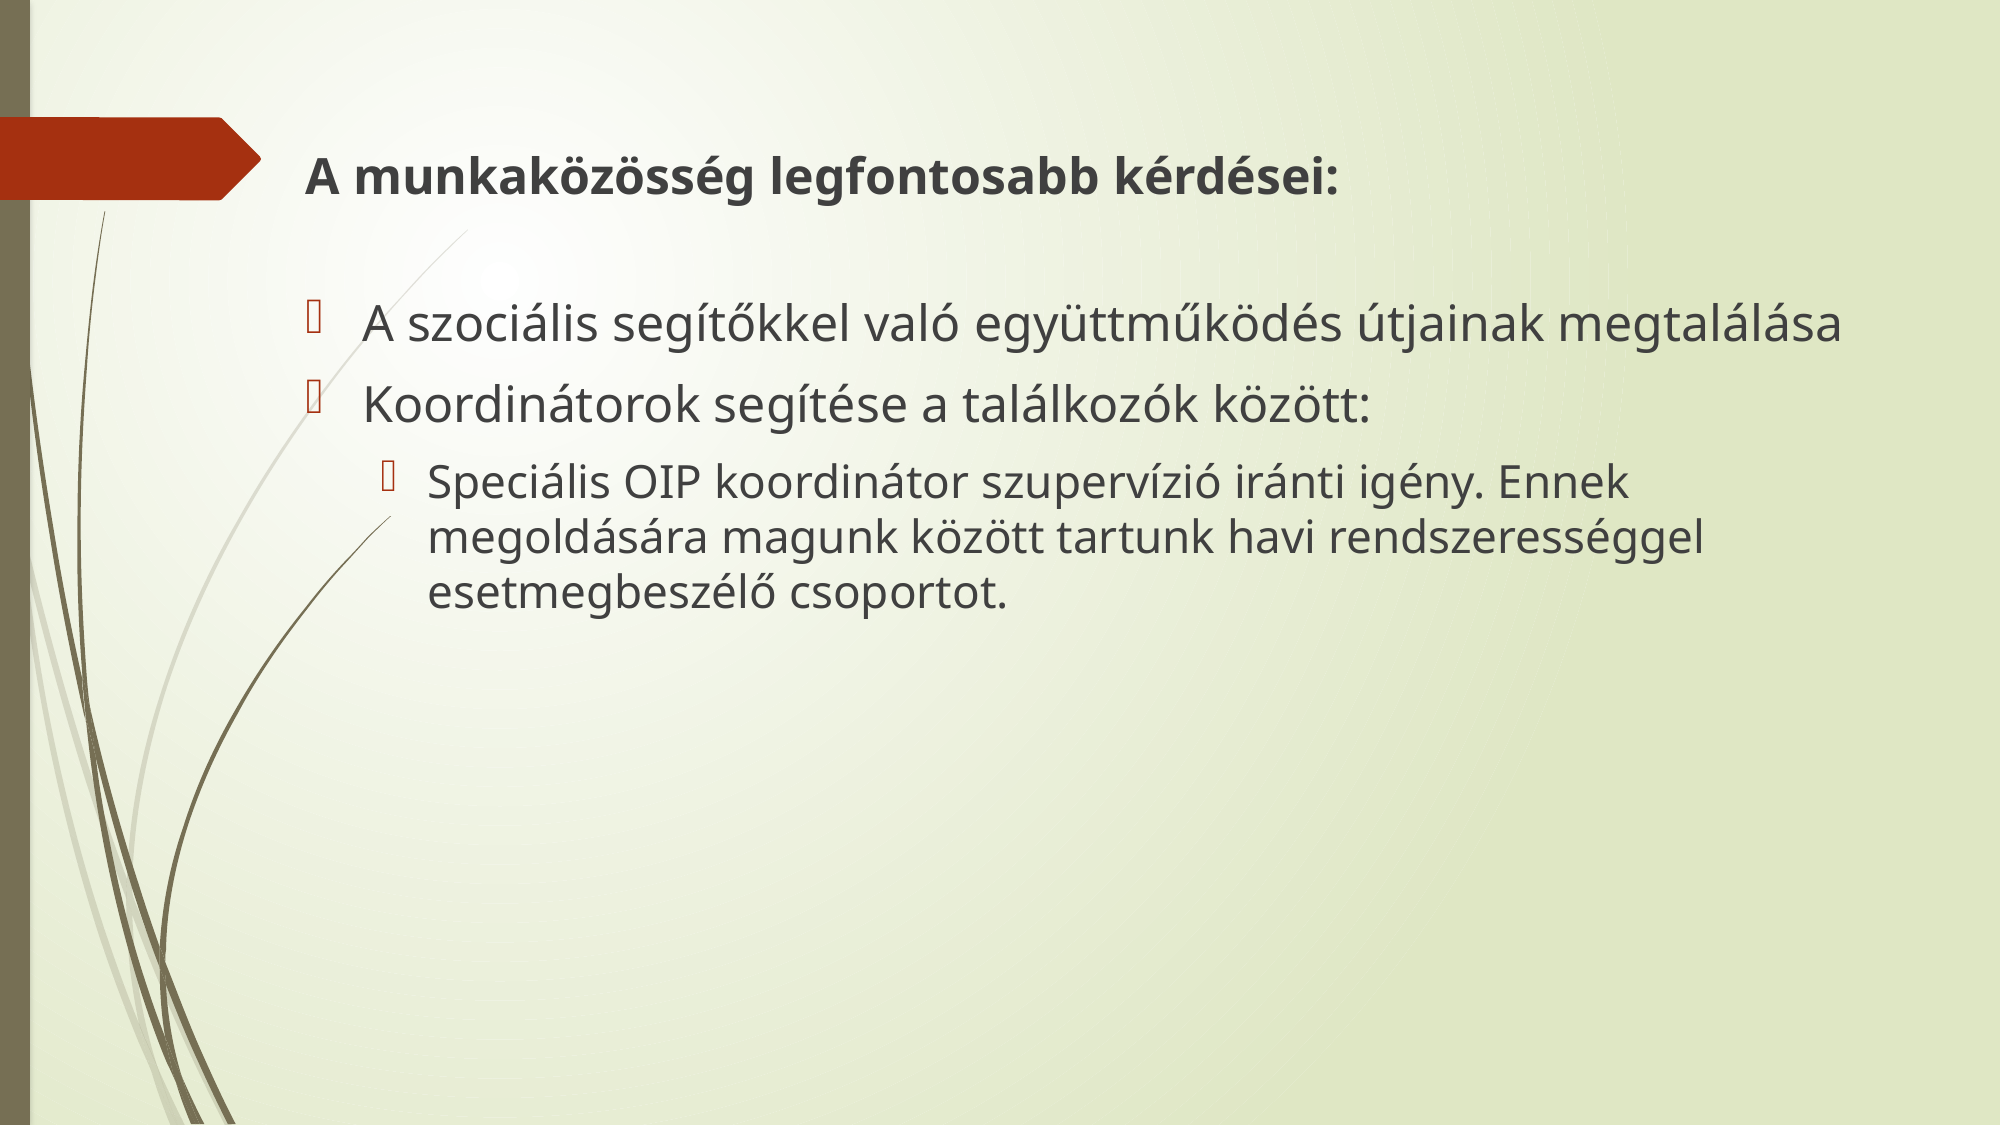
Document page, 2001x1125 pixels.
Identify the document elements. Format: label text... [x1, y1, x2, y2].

list A munkaközösség legfontosabb kérdései: A szociális segítőkkel való együttműködés útjainak megtalálása Koordinátorok segítése a találkozók között: Speciális OIP koordinátor szupervízió iránti igény. Ennek megoldására magunk között tartunk havi rendszerességgel esetmegbeszélő csoportot. [290, 137, 1863, 902]
